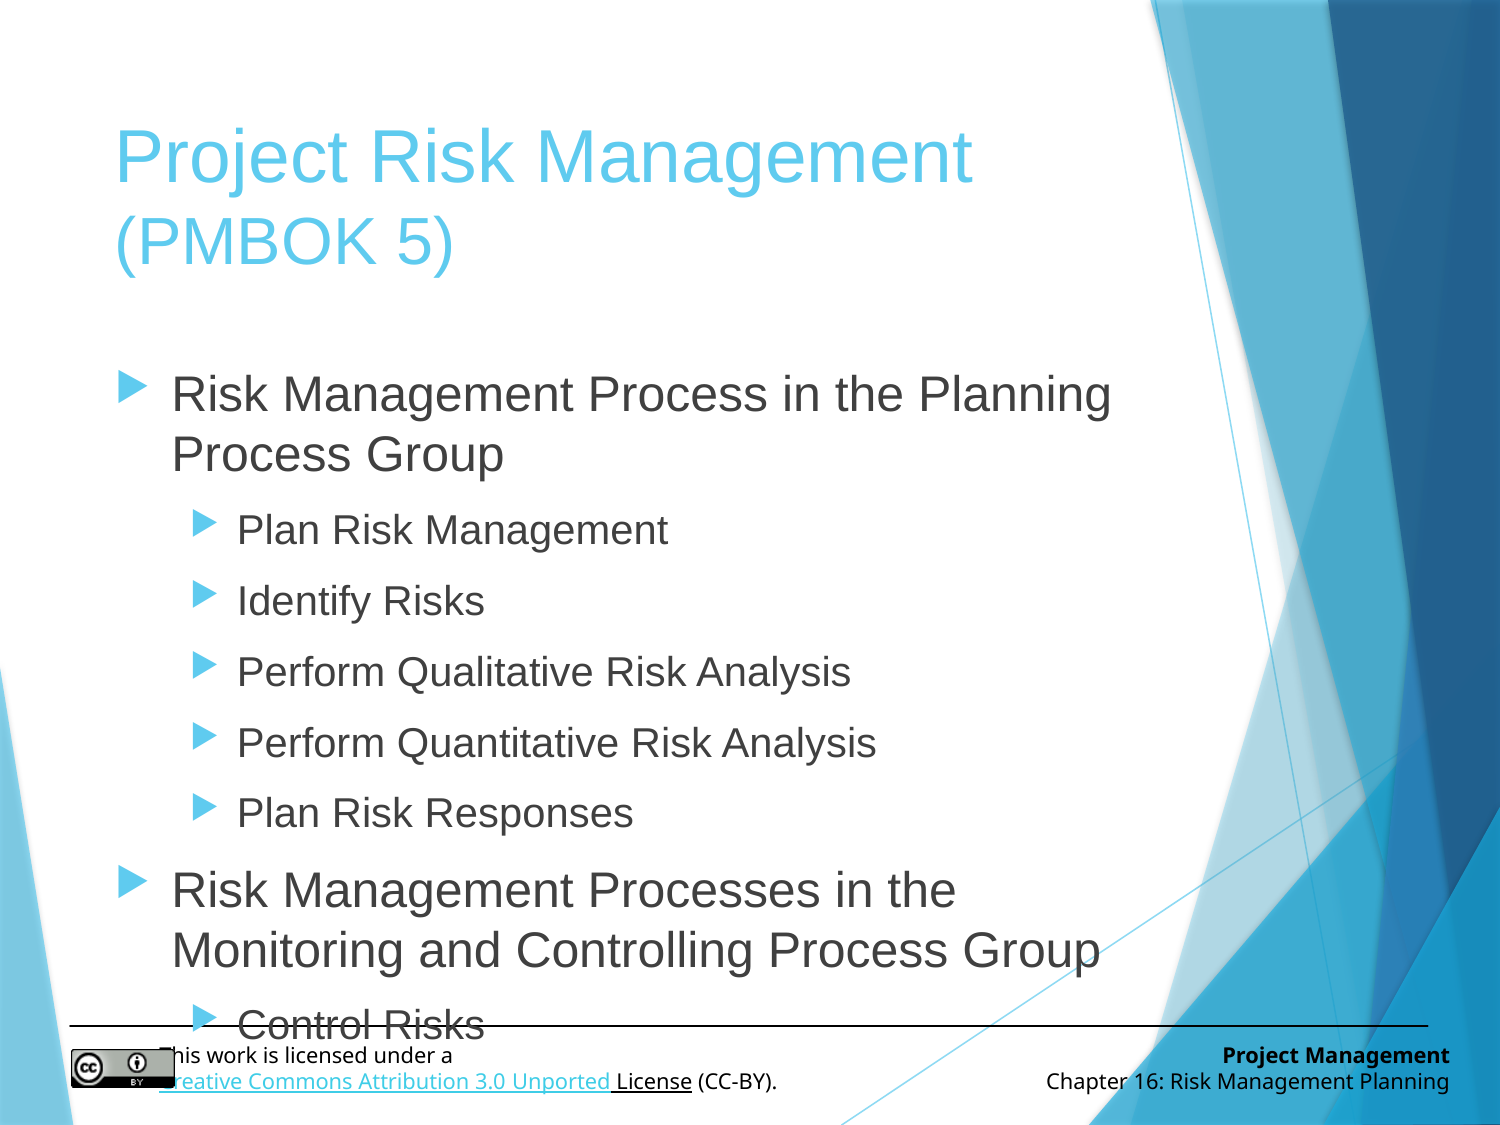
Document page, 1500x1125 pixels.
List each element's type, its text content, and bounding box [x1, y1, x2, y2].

picture [71, 1049, 175, 1088]
list Risk Management Process in the Planning Process Group Plan Risk Management Identify Risks Perform Qualitative Risk Analysis Perform Quantitative Risk Analysis Plan Risk Responses Risk Management Processes in the Monitoring and Controlling Process Group Control Risks [99, 354, 1142, 992]
title Project Risk Management (PMBOK 5) [99, 99, 1142, 317]
